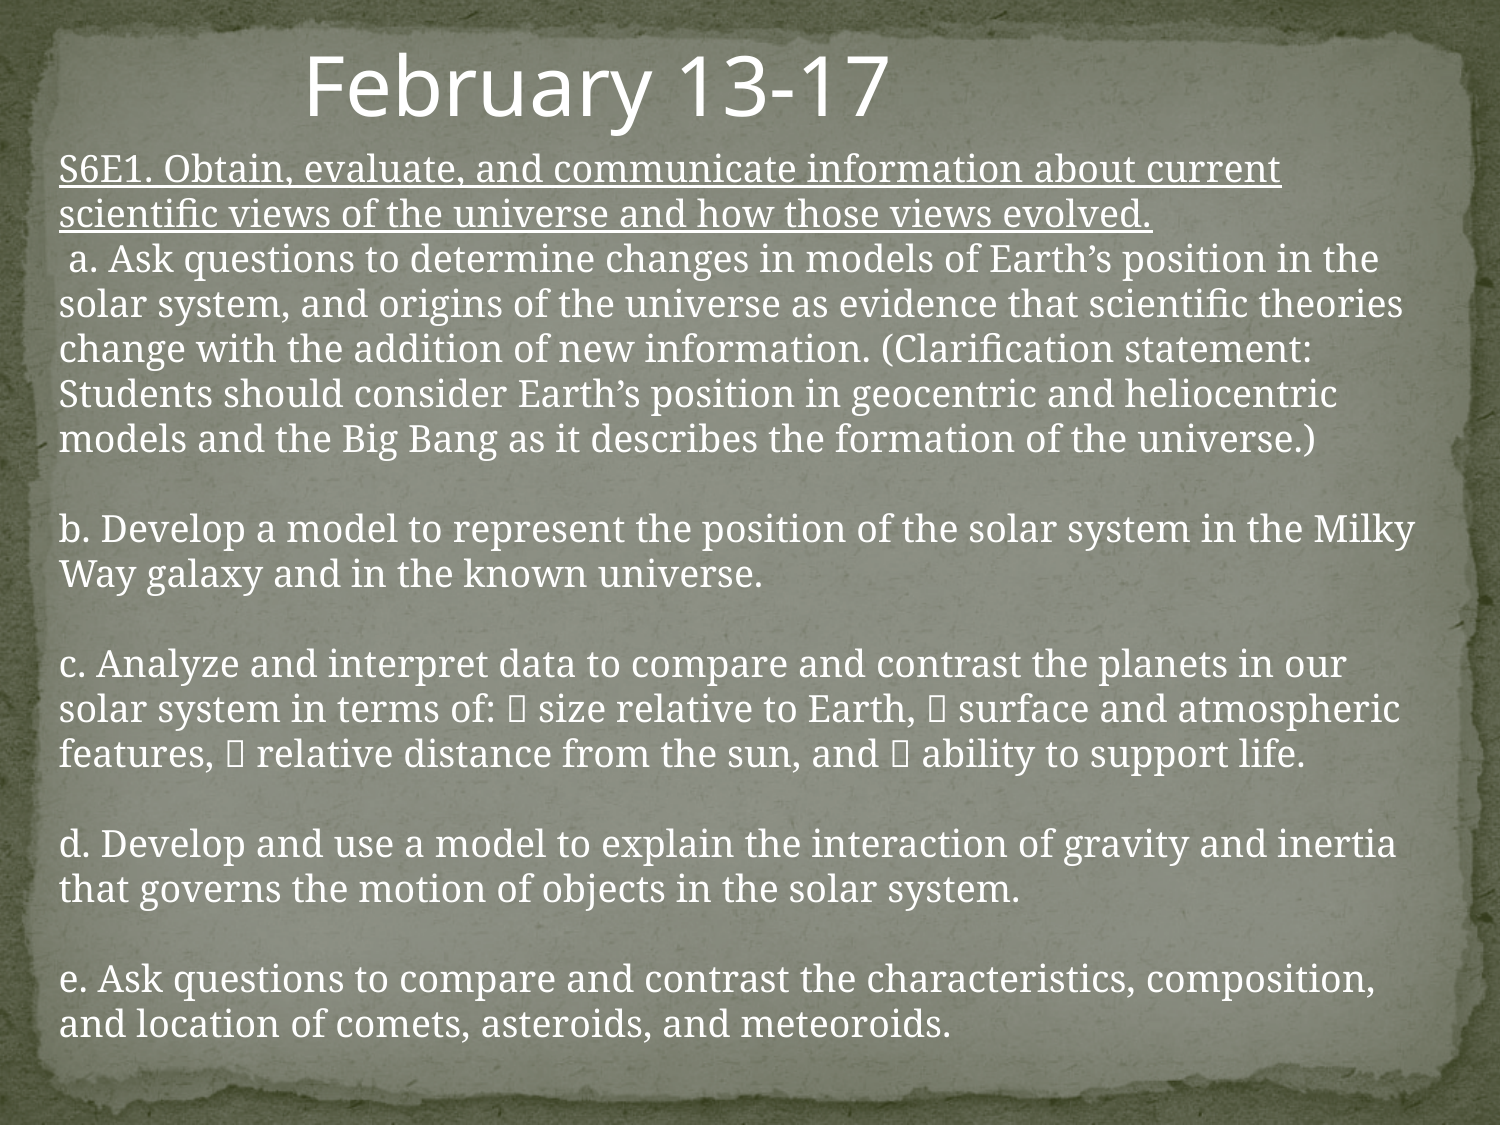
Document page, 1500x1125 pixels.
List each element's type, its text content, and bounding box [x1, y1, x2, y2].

text_box February 13-17 [287, 25, 1363, 137]
text_box S6E1. Obtain, evaluate, and communicate information about current scientific views of the universe and how those views evolved. a. Ask questions to determine changes in models of Earth’s position in the solar system, and origins of the universe as evidence that scientific theories change with the addition of new information. (Clarification statement: Students should consider Earth’s position in geocentric and heliocentric models and the Big Bang as it describes the formation of the universe.) b. Develop a model to represent the position of the solar system in the Milky Way galaxy and in the known universe. c. Analyze and interpret data to compare and contrast the planets in our solar system in terms of:  size relative to Earth,  surface and atmospheric features,  relative distance from the sun, and  ability to support life. d. Develop and use a model to explain the interaction of gravity and inertia that governs the motion of objects in the solar system. e. Ask questions to compare and contrast the characteristics, composition, and location of comets, asteroids, and meteoroids. [43, 137, 1457, 1053]
